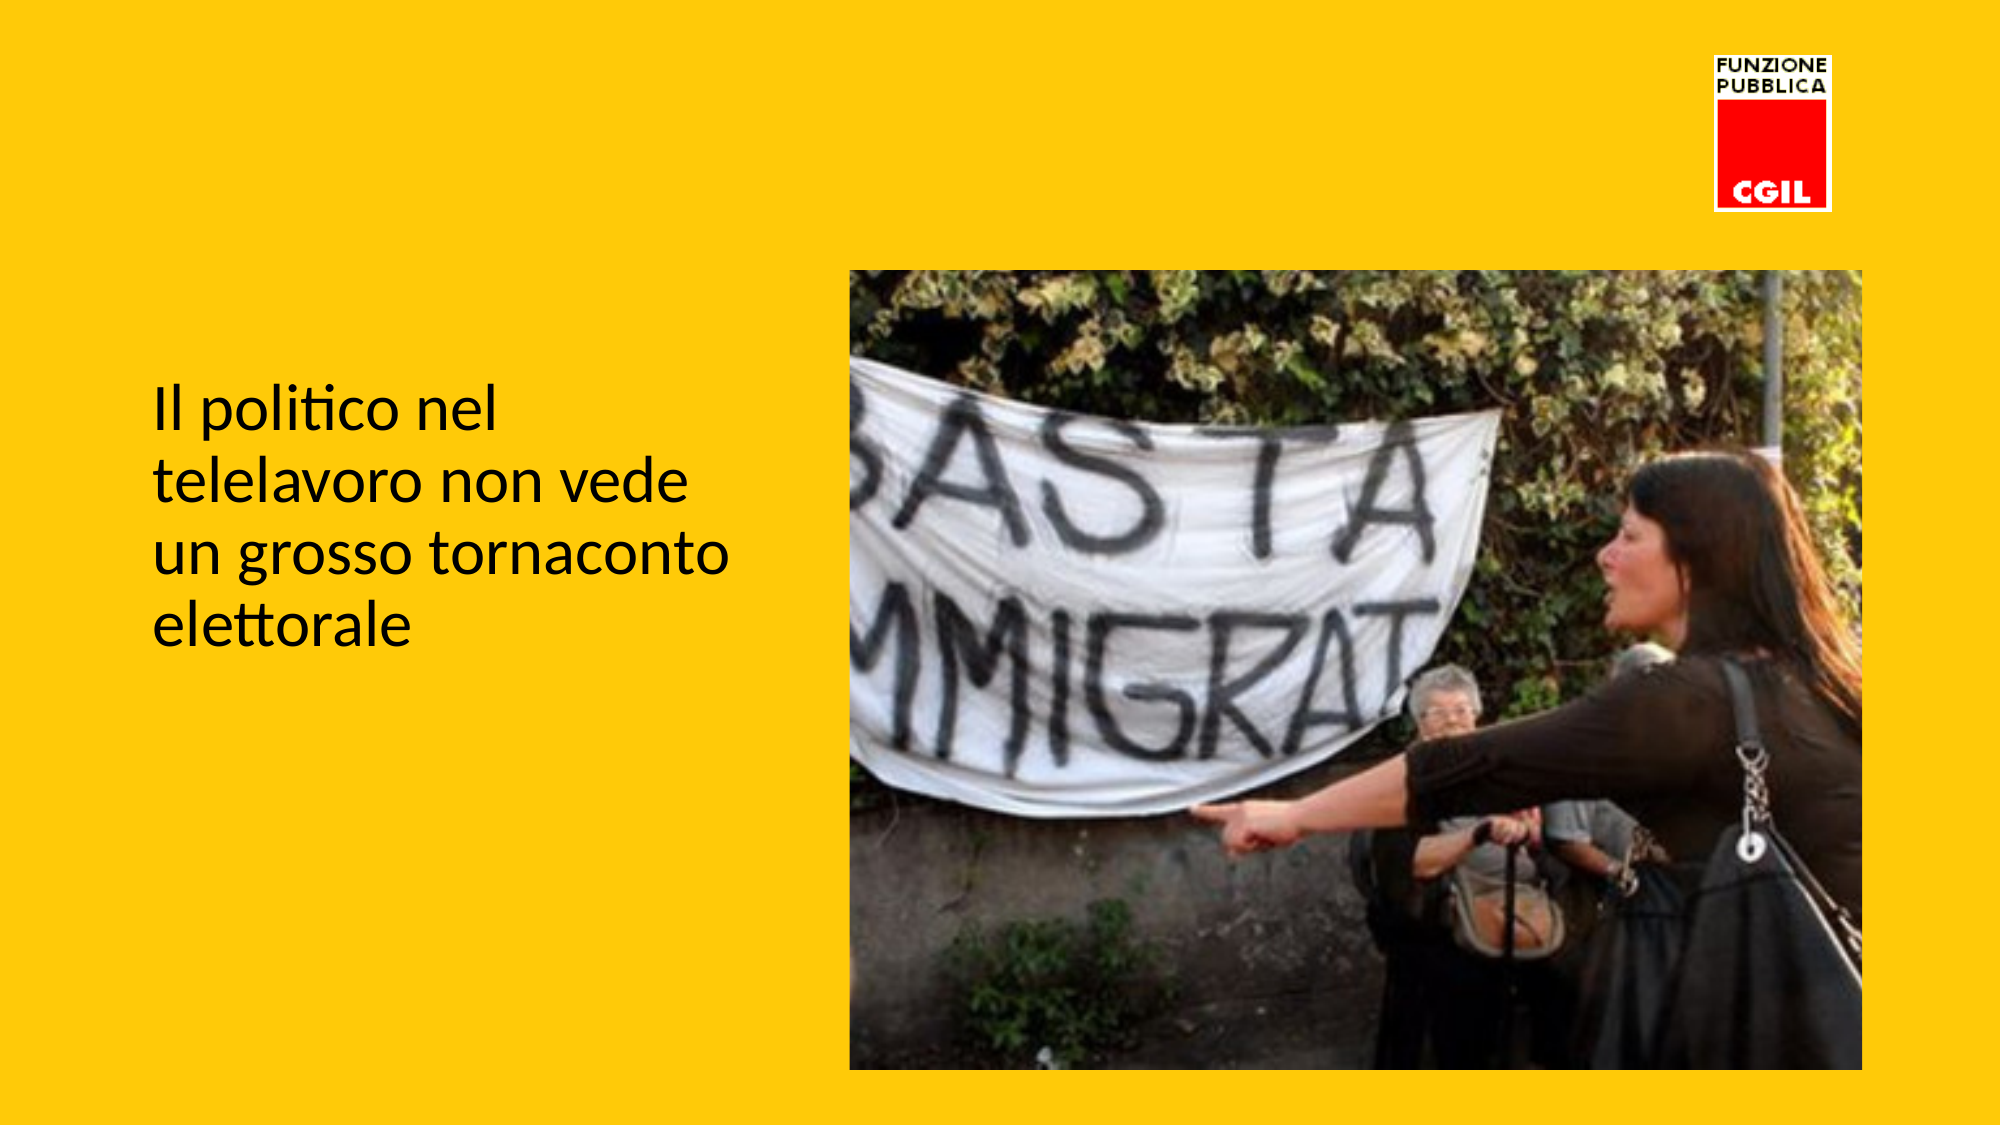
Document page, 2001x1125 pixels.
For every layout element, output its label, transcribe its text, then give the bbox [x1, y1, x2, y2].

picture [1713, 55, 1833, 213]
list Il politico nel telelavoro non vede un grosso tornaconto elettorale [137, 191, 783, 799]
picture [849, 270, 1863, 1070]
